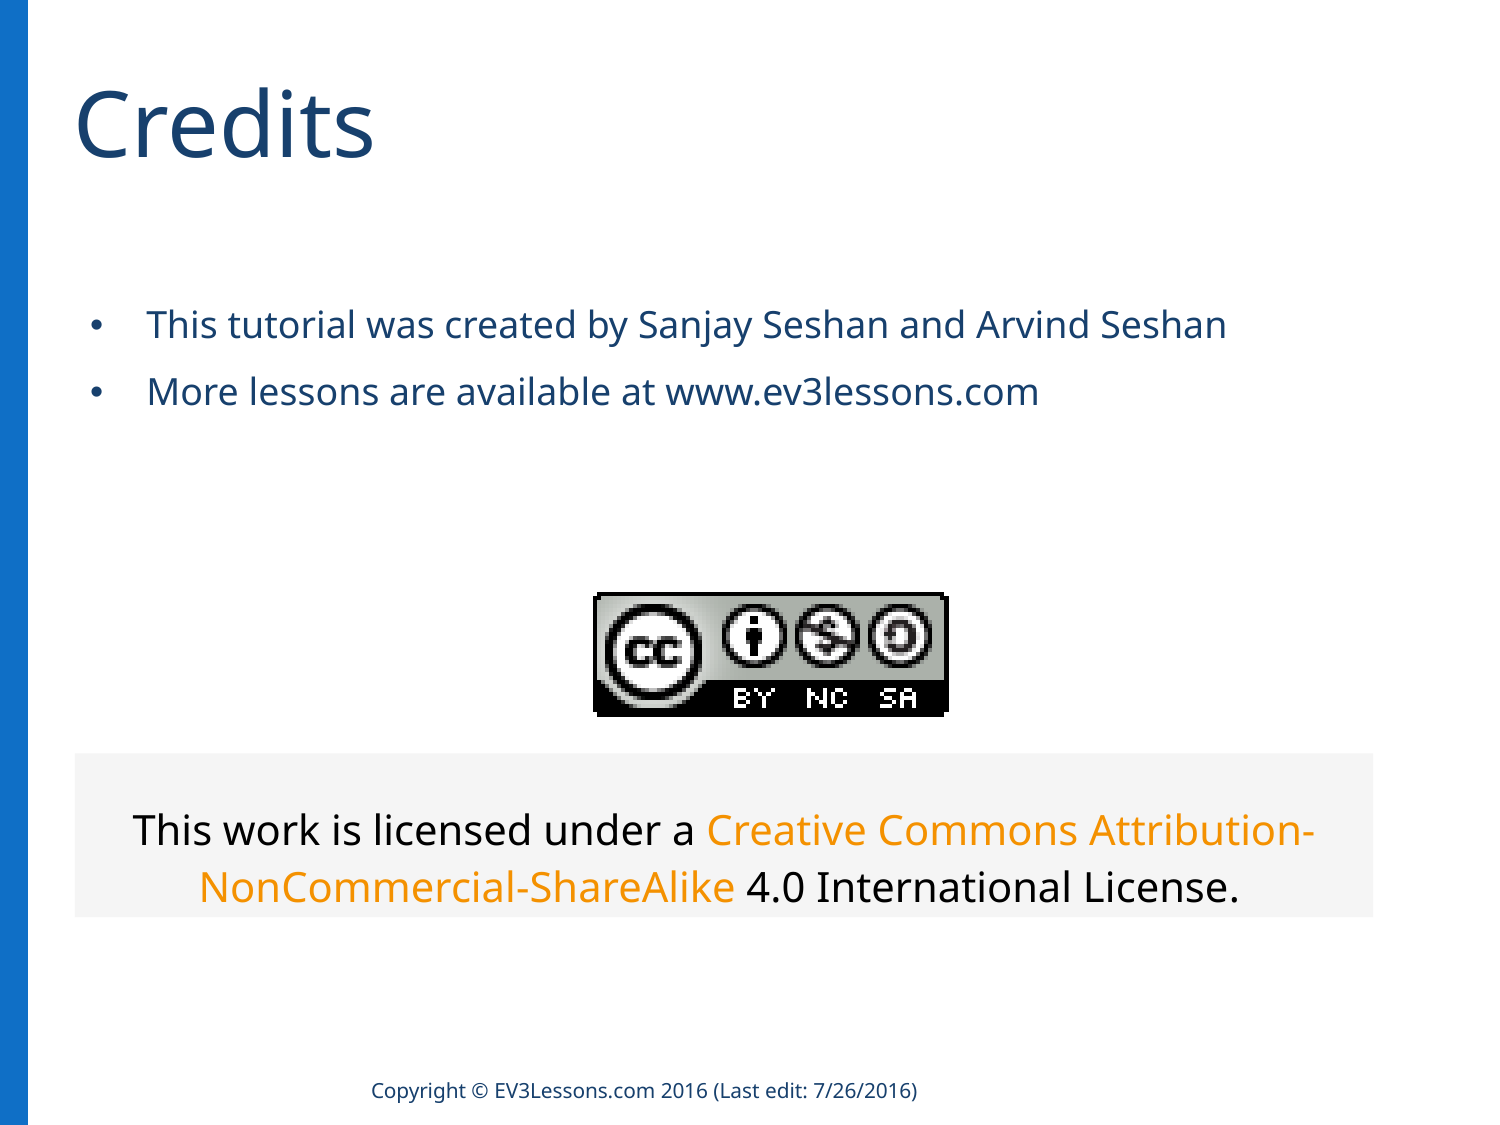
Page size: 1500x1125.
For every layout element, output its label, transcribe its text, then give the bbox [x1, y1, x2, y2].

picture [593, 592, 949, 717]
list This tutorial was created by Sanjay Seshan and Arvind Seshan More lessons are available at www.ev3lessons.com [75, 297, 1428, 999]
footer Copyright © EV3Lessons.com 2016 (Last edit: 7/26/2016) [355, 1058, 1129, 1125]
text_box This work is licensed under a Creative Commons Attribution-NonCommercial-ShareAlike 4.0 International License. [74, 753, 1374, 918]
title Credits [58, 72, 1412, 297]
